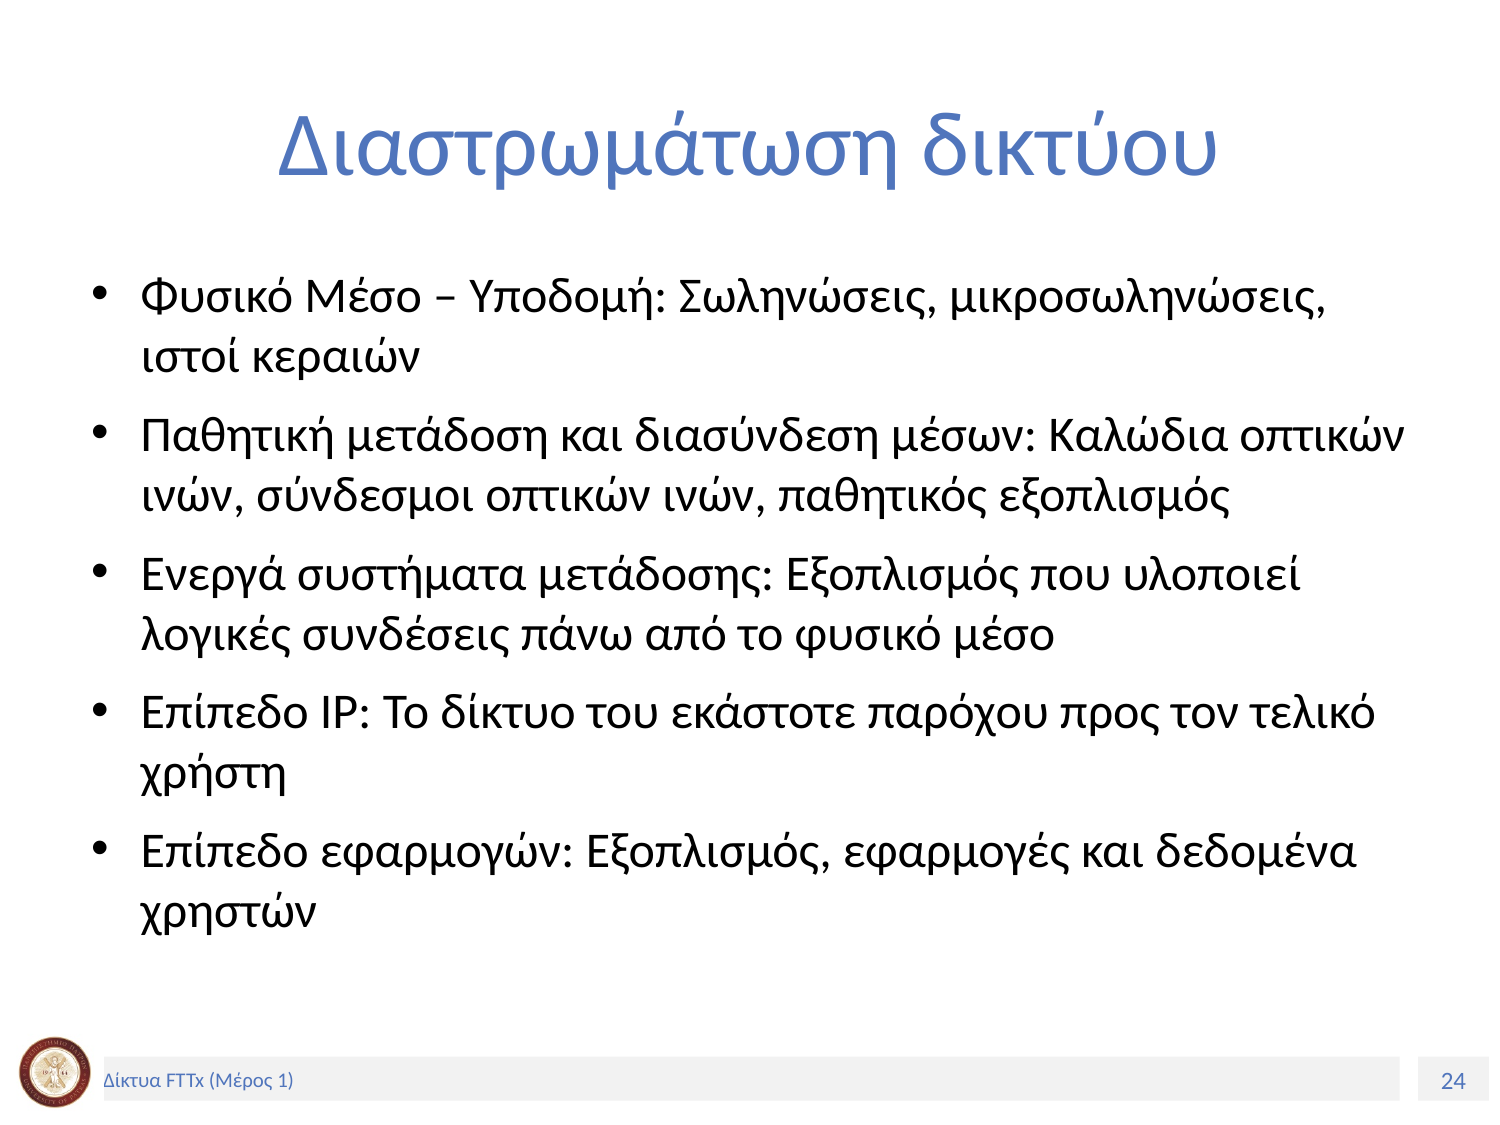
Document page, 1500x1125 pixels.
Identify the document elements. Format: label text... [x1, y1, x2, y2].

list Φυσικό Μέσο – Υποδομή: Σωληνώσεις, μικροσωληνώσεις, ιστοί κεραιών Παθητική μετάδοση και διασύνδεση μέσων: Καλώδια οπτικών ινών, σύνδεσμοι οπτικών ινών, παθητικός εξοπλισμός Ενεργά συστήματα μετάδοσης: Εξοπλισμός που υλοποιεί λογικές συνδέσεις πάνω από το φυσικό μέσο Επίπεδο IP: Το δίκτυο του εκάστοτε παρόχου προς τον τελικό χρήστη Επίπεδο εφαρμογών: Εξοπλισμός, εφαρμογές και δεδομένα χρηστών [76, 255, 1427, 998]
picture [5, 1023, 104, 1121]
title Διαστρωμάτωση δικτύου [75, 45, 1425, 233]
